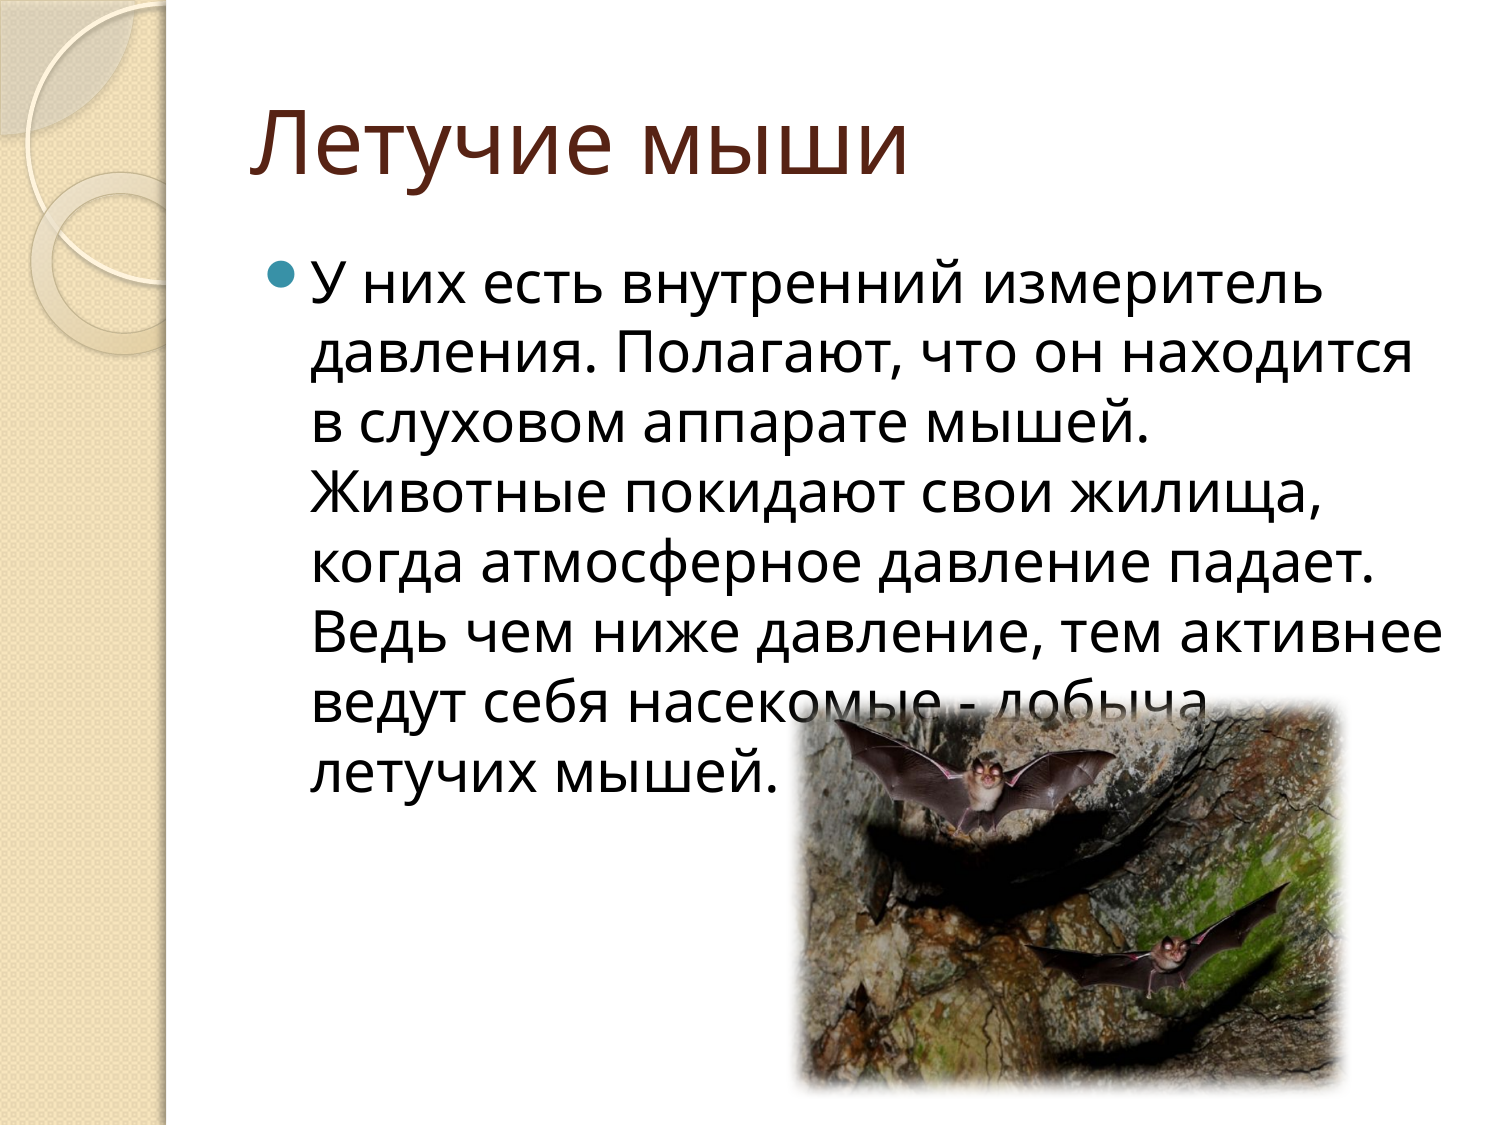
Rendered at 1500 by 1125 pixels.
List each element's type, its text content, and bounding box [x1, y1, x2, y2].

picture [785, 692, 1353, 1101]
title Летучие мыши [235, 45, 1466, 233]
list У них есть внутренний измеритель давления. Полагают, что он находится в слуховом аппарате мышей. Животные покидают свои жилища, когда атмосферное давление падает. Ведь чем ниже давление, тем активнее ведут себя насекомые - добыча летучих мышей. [235, 237, 1466, 1025]
